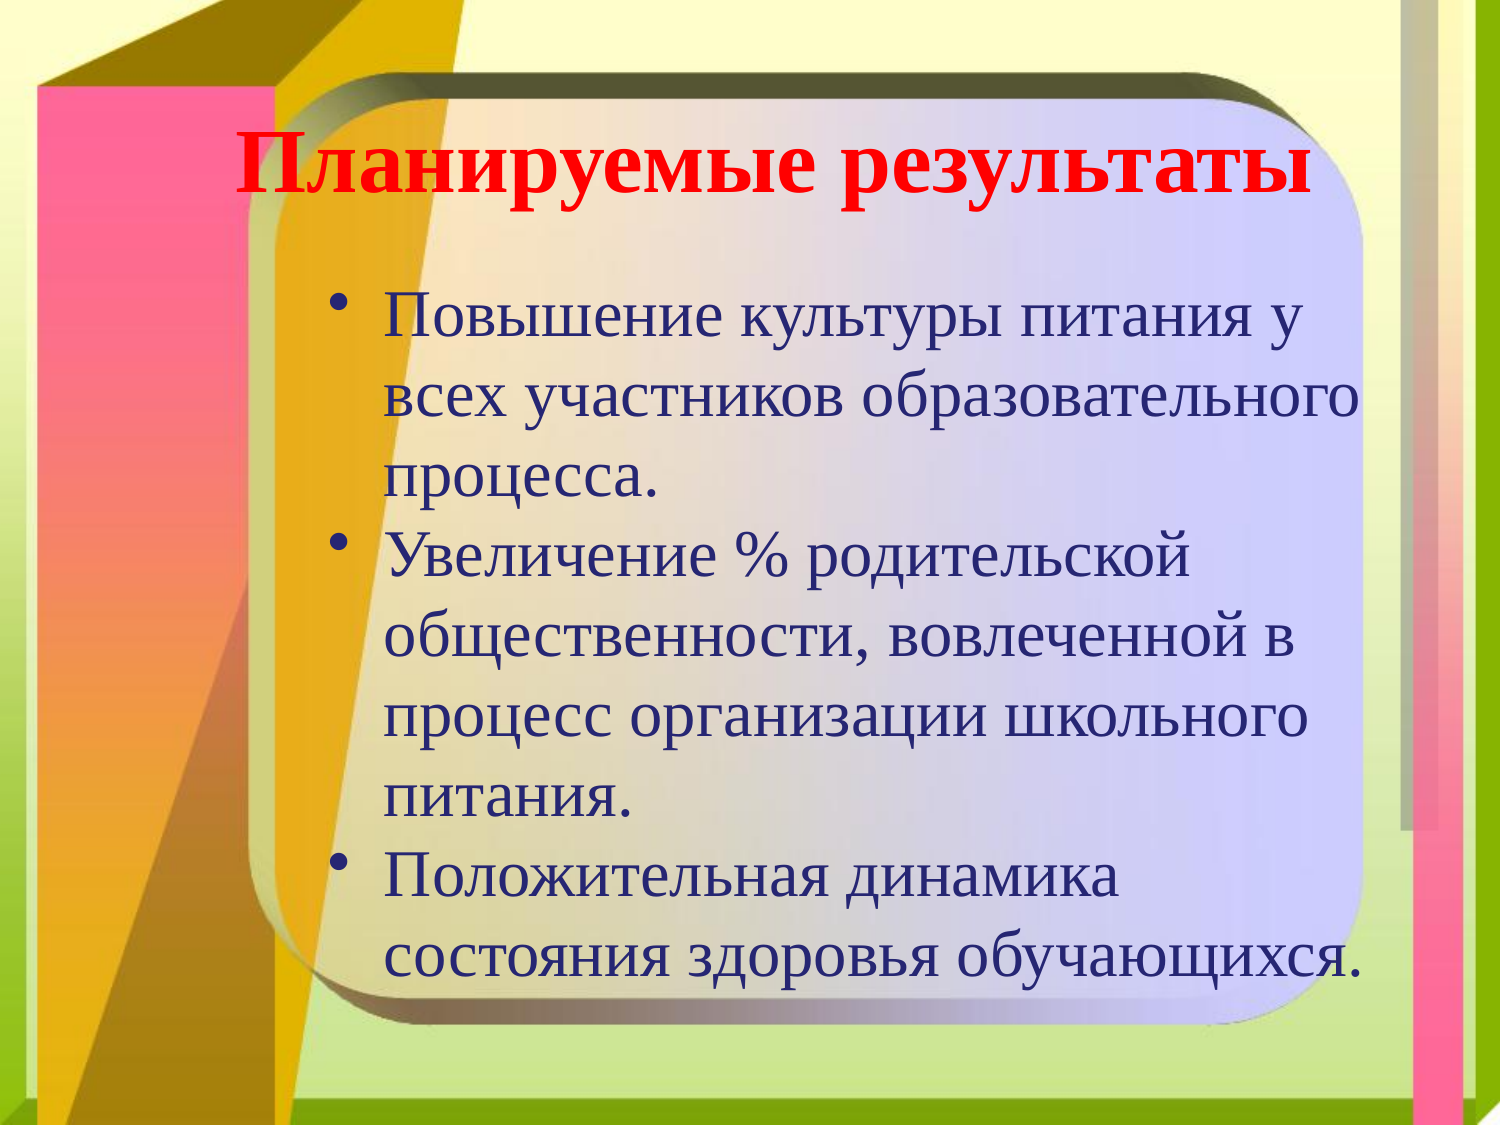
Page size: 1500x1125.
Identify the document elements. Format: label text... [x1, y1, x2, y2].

title Планируемые результаты [99, 62, 1451, 251]
list Повышение культуры питания у всех участников образовательного процесса. Увеличение % родительской общественности, вовлеченной в процесс организации школьного питания. Положительная динамика состояния здоровья обучающихся. [312, 262, 1426, 1006]
picture [0, 0, 1500, 1125]
